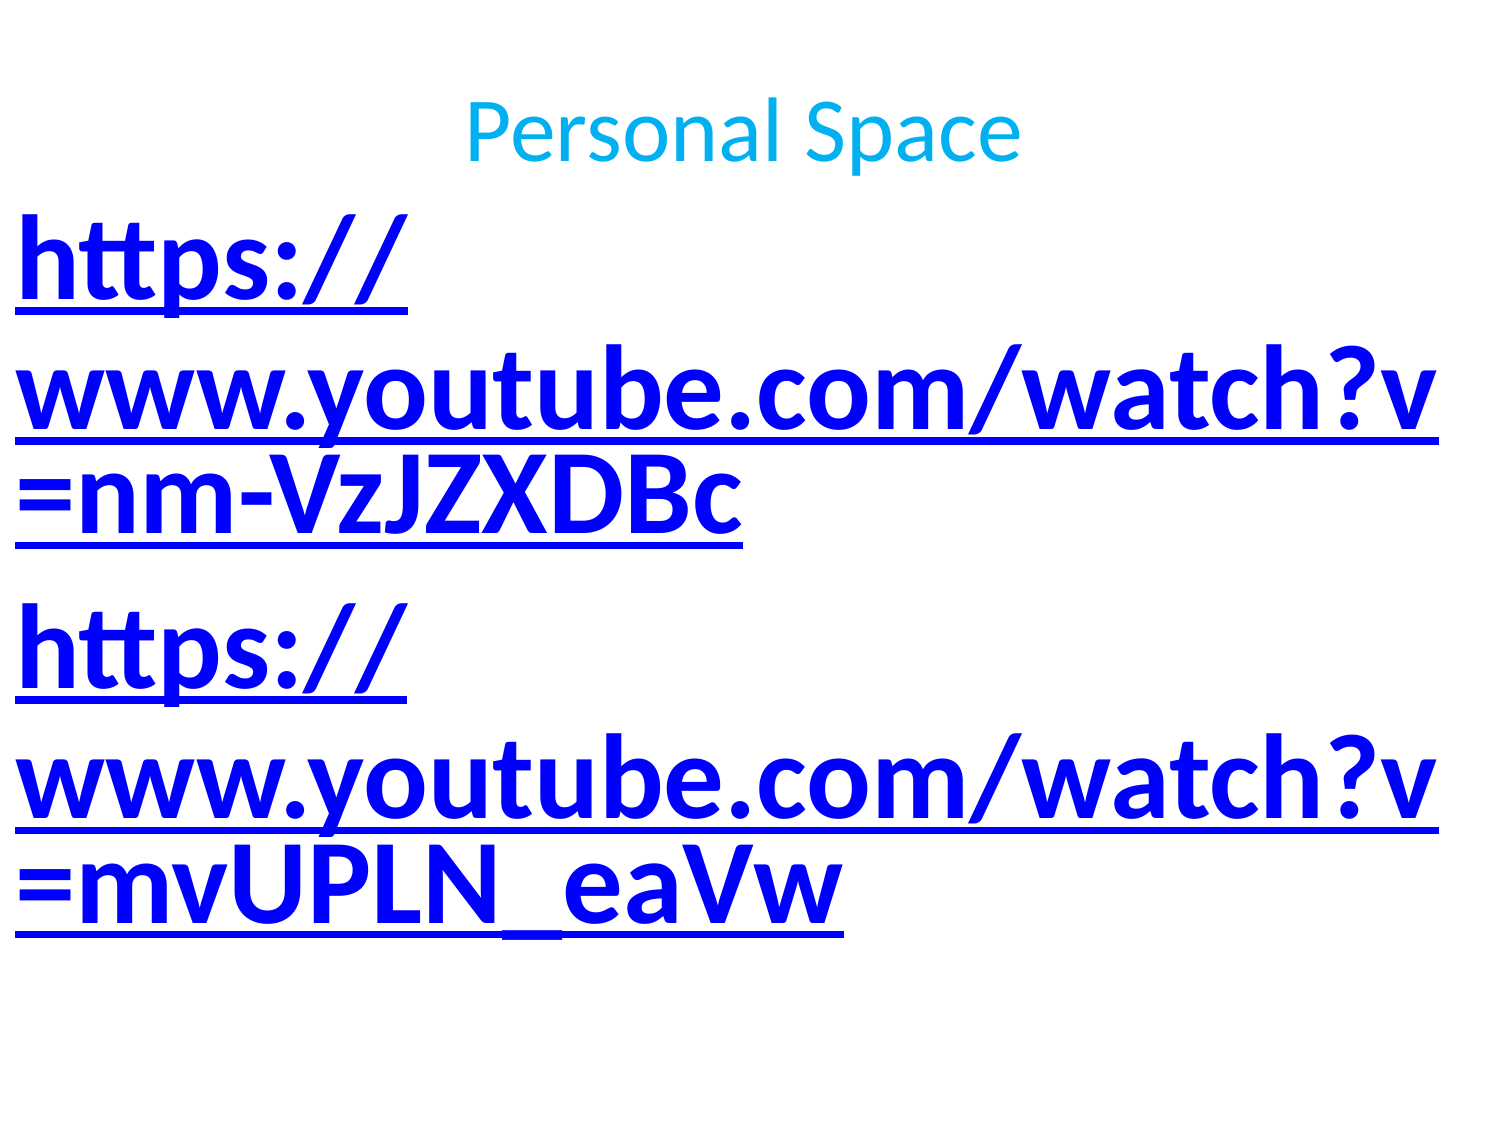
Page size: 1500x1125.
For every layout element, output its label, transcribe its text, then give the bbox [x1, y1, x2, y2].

title Personal Space [0, 37, 1410, 187]
list https://www.youtube.com/watch?v=nm-VzJZXDBc https://www.youtube.com/watch?v=mvUPLN_eaVw [0, 187, 1500, 1063]
